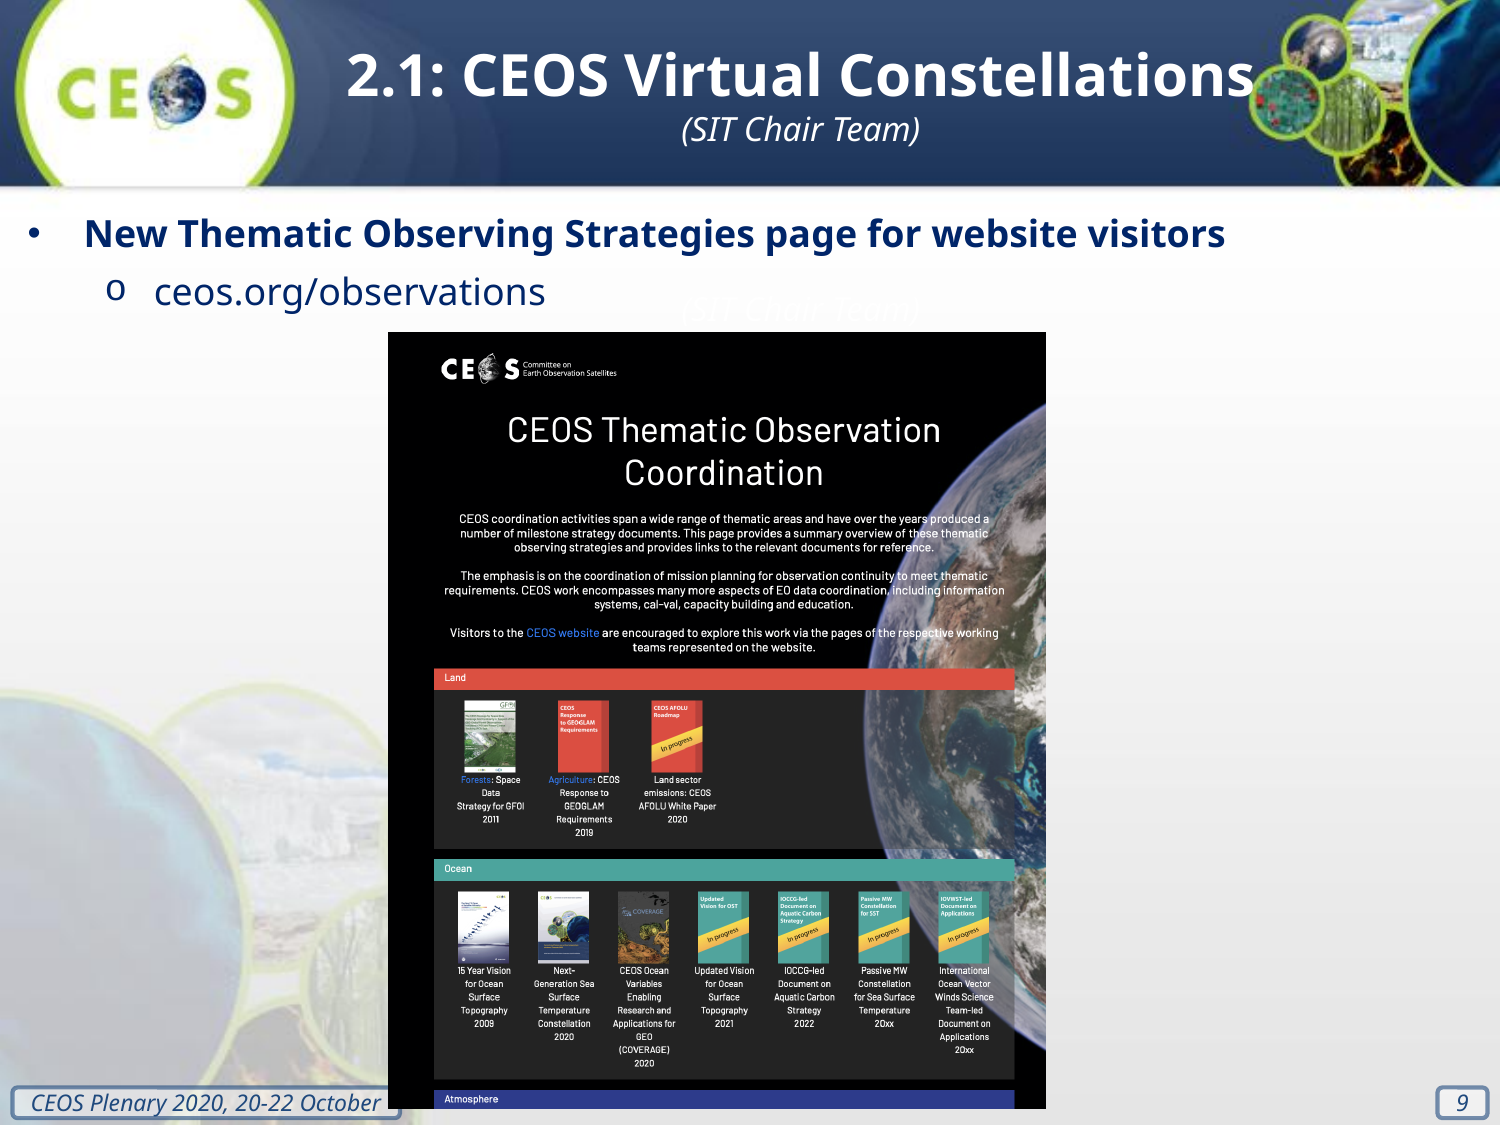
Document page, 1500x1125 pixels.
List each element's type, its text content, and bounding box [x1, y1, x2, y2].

picture [0, 0, 1500, 1125]
list New Thematic Observing Strategies page for website visitors ceos.org/observations [12, 202, 1488, 1066]
list 2.1: CEOS Virtual Constellations (SIT Chair Team) (SIT Chair Team) [248, 30, 1354, 181]
slide_number ‹#› [1435, 1085, 1490, 1121]
